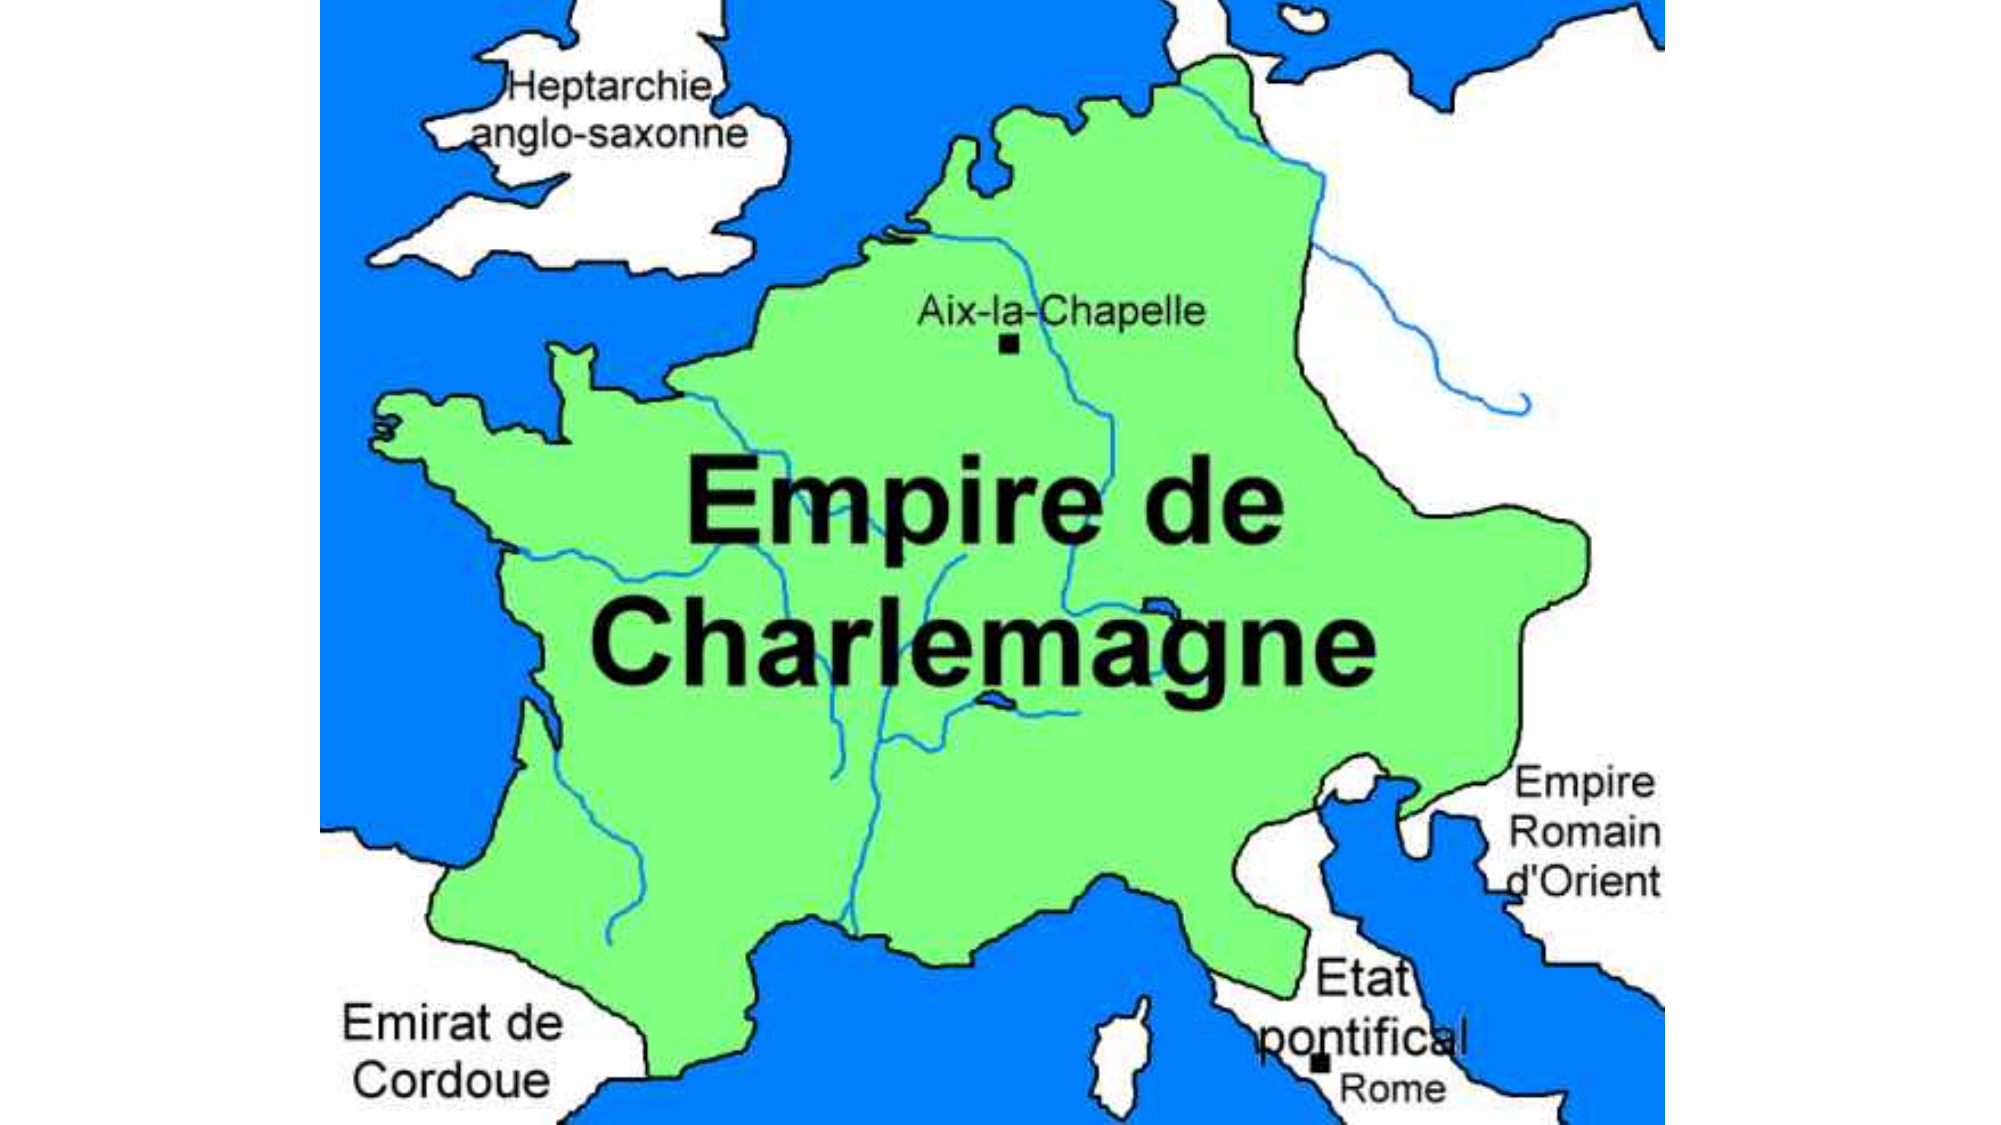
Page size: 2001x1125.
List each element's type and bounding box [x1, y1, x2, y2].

picture [320, 0, 1665, 1125]
